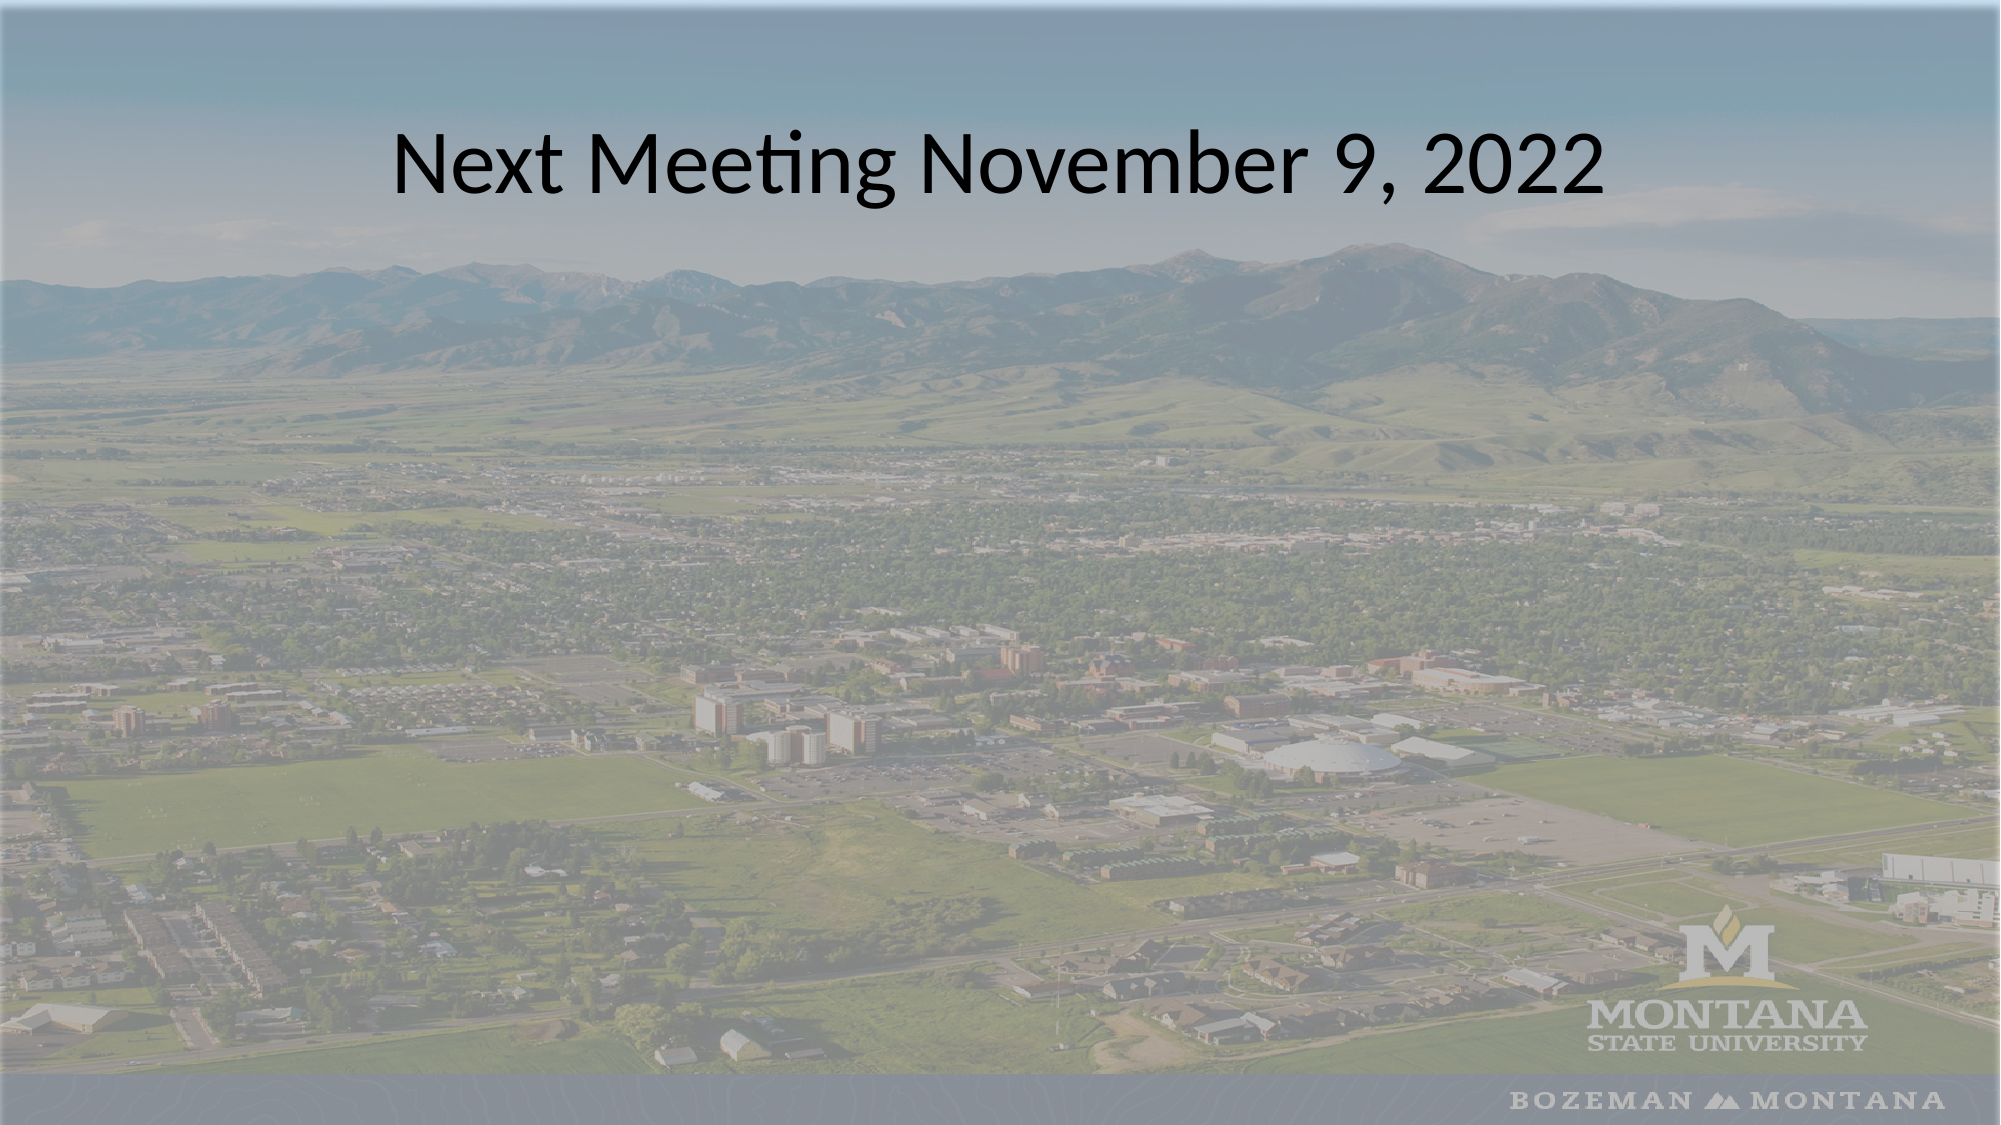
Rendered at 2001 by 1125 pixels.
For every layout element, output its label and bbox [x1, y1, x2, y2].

list [0, 0, 2000, 1125]
